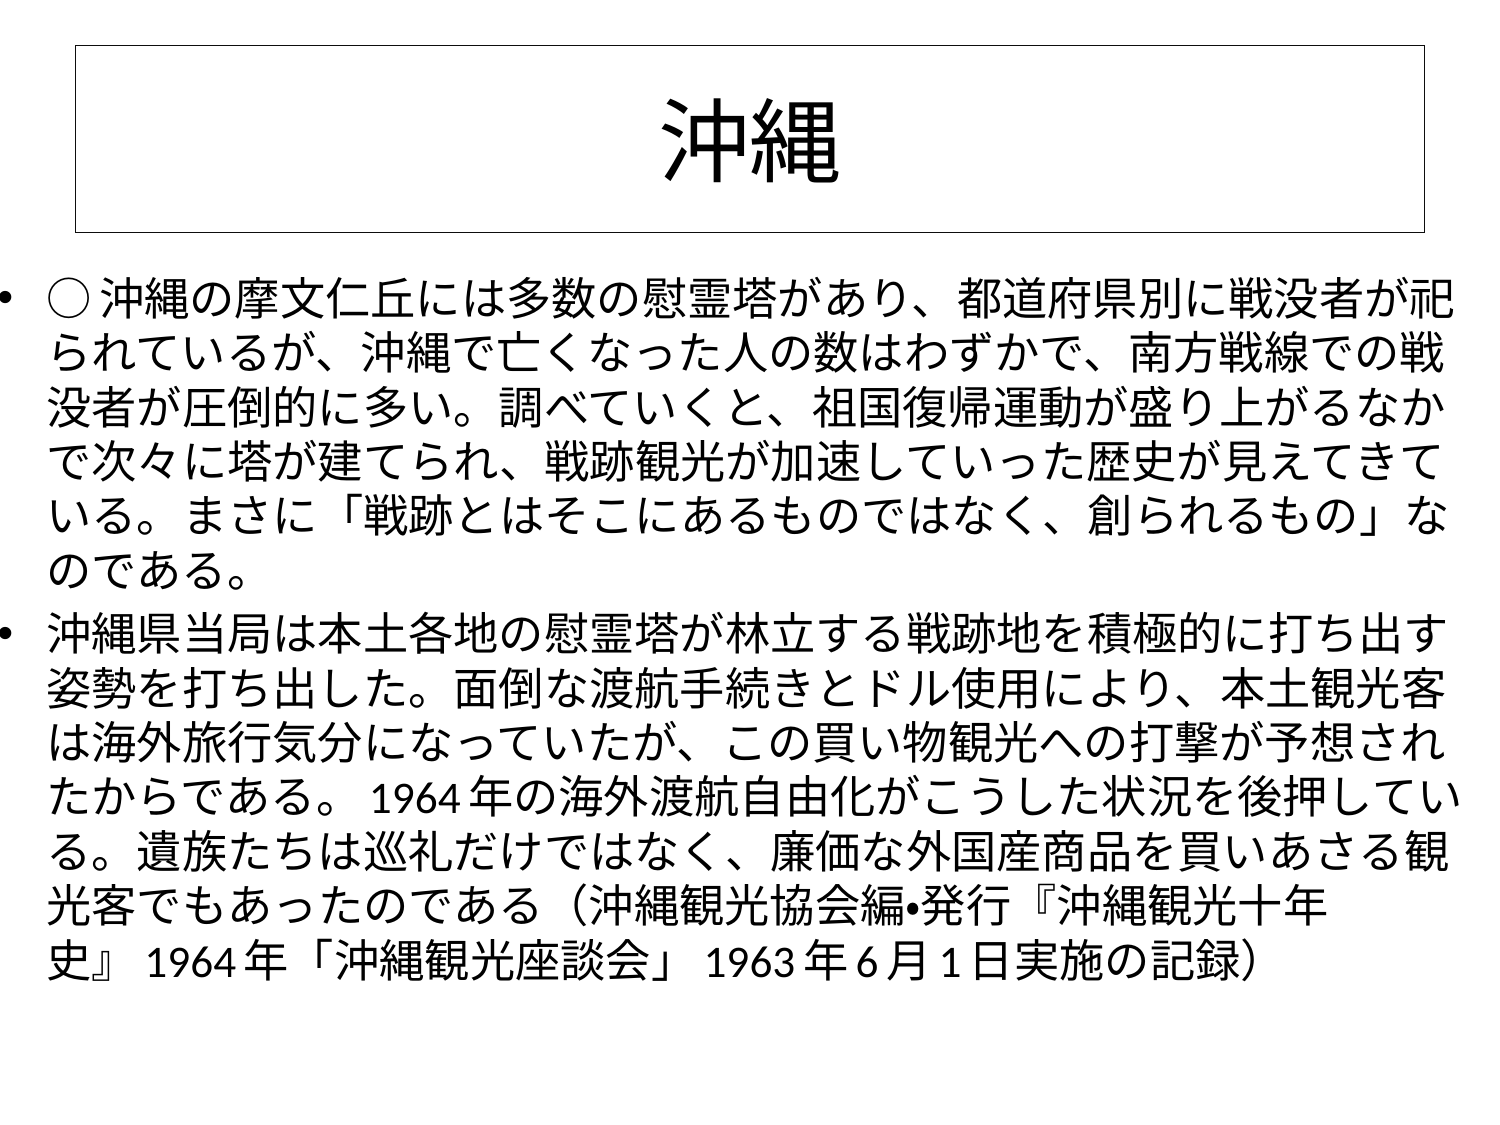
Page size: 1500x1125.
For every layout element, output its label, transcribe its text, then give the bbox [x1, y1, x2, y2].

title 沖縄 [75, 45, 1425, 233]
list ○沖縄の摩文仁丘には多数の慰霊塔があり、都道府県別に戦没者が祀られているが、沖縄で亡くなった人の数はわずかで、南方戦線での戦没者が圧倒的に多い。調べていくと、祖国復帰運動が盛り上がるなかで次々に塔が建てられ、戦跡観光が加速していった歴史が見えてきている。まさに「戦跡とはそこにあるものではなく、創られるもの」なのである。 沖縄県当局は本土各地の慰霊塔が林立する戦跡地を積極的に打ち出す姿勢を打ち出した。面倒な渡航手続きとドル使用により、本土観光客は海外旅行気分になっていたが、この買い物観光への打撃が予想されたからである。1964年の海外渡航自由化がこうした状況を後押している。遺族たちは巡礼だけではなく、廉価な外国産商品を買いあさる観光客でもあったのである（沖縄観光協会編・発行『沖縄観光十年史』1964年「沖縄観光座談会」1963年6月1日実施の記録） [0, 262, 1483, 1005]
